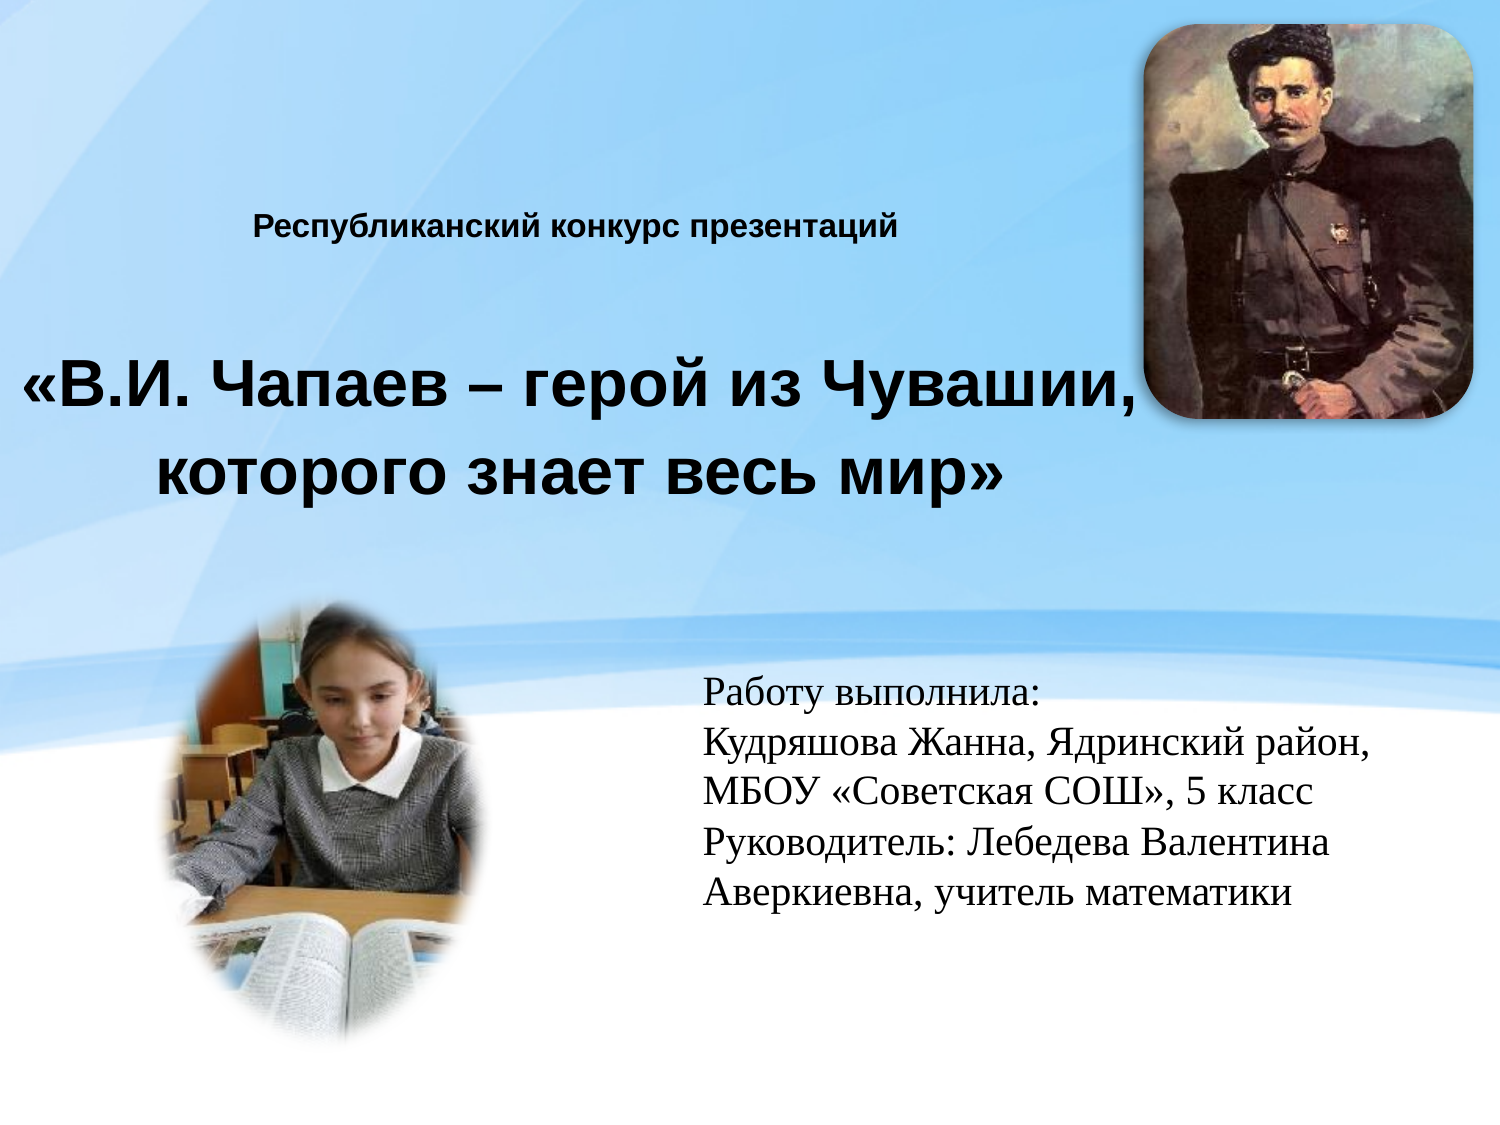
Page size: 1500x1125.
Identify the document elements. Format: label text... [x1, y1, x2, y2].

text_box Работу выполнила: Кудряшова Жанна, Ядринский район, МБОУ «Советская СОШ», 5 класс Руководитель: Лебедева Валентина Аверкиевна, учитель математики [687, 655, 1438, 921]
title Республиканский конкурс презентаций «В.И. Чапаев – герой из Чувашии, которого знает весь мир» [0, 71, 1162, 637]
picture [0, 0, 1500, 1125]
